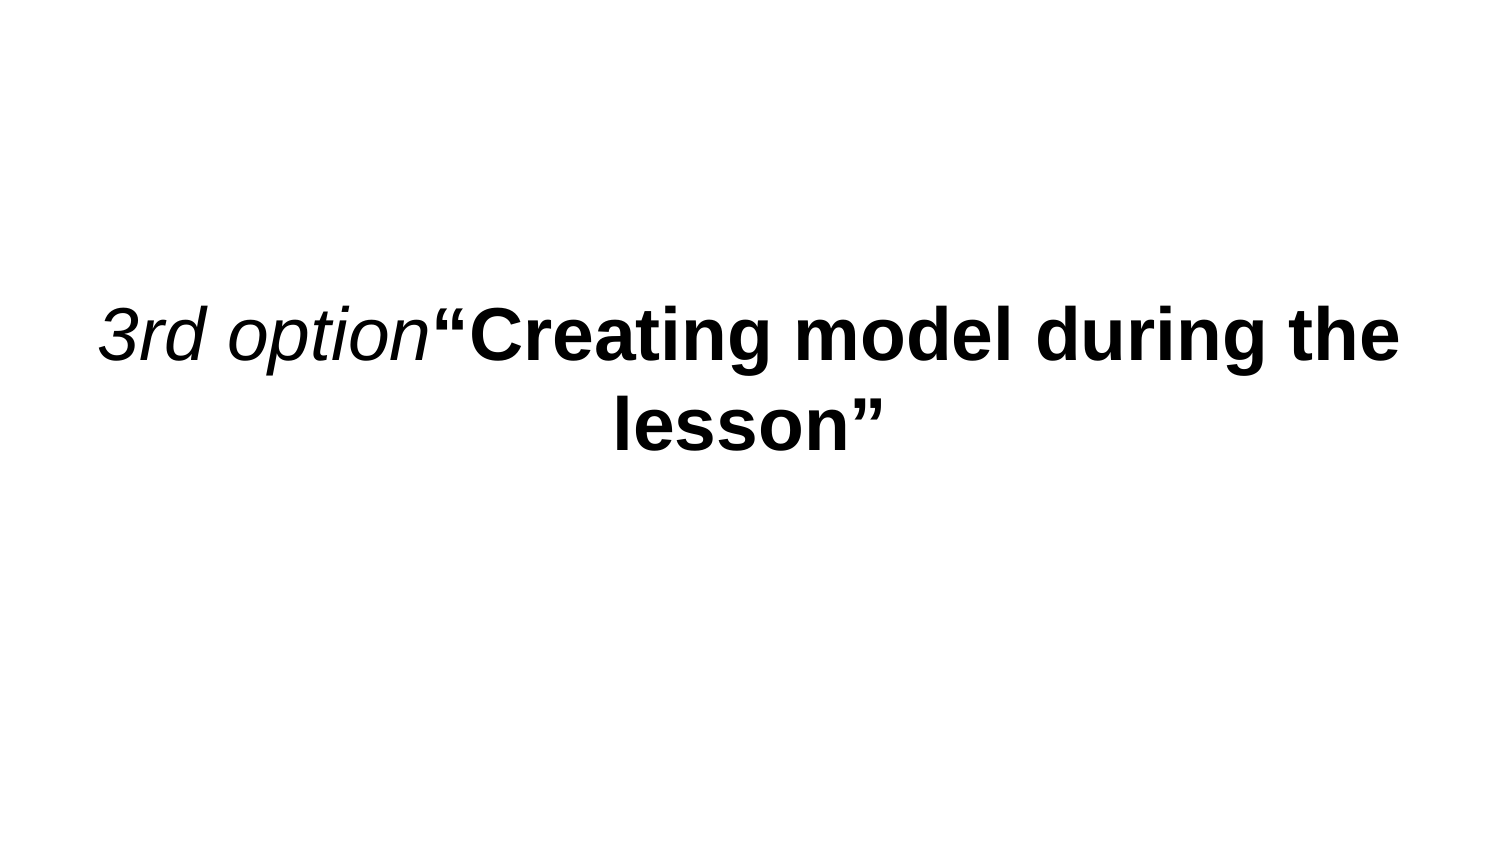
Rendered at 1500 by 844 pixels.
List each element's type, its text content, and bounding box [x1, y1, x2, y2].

title 3rd option“Creating model during the lesson” [51, 259, 1449, 491]
